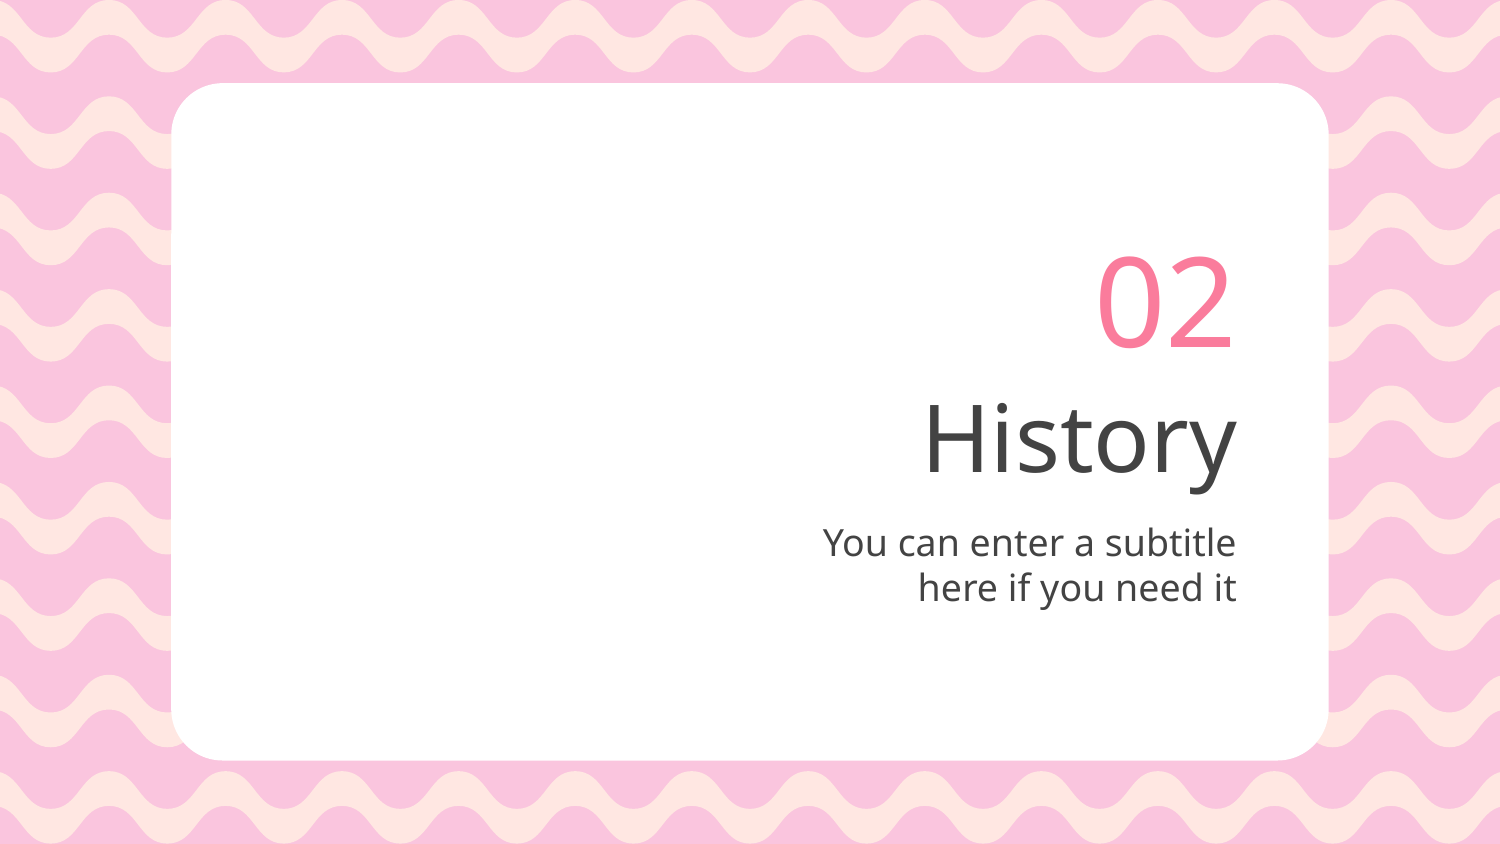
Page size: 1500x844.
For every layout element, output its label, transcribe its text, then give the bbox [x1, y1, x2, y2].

title History [750, 366, 1253, 504]
title 02 [1024, 228, 1253, 367]
subtitle You can enter a subtitle here if you need it [750, 504, 1253, 628]
